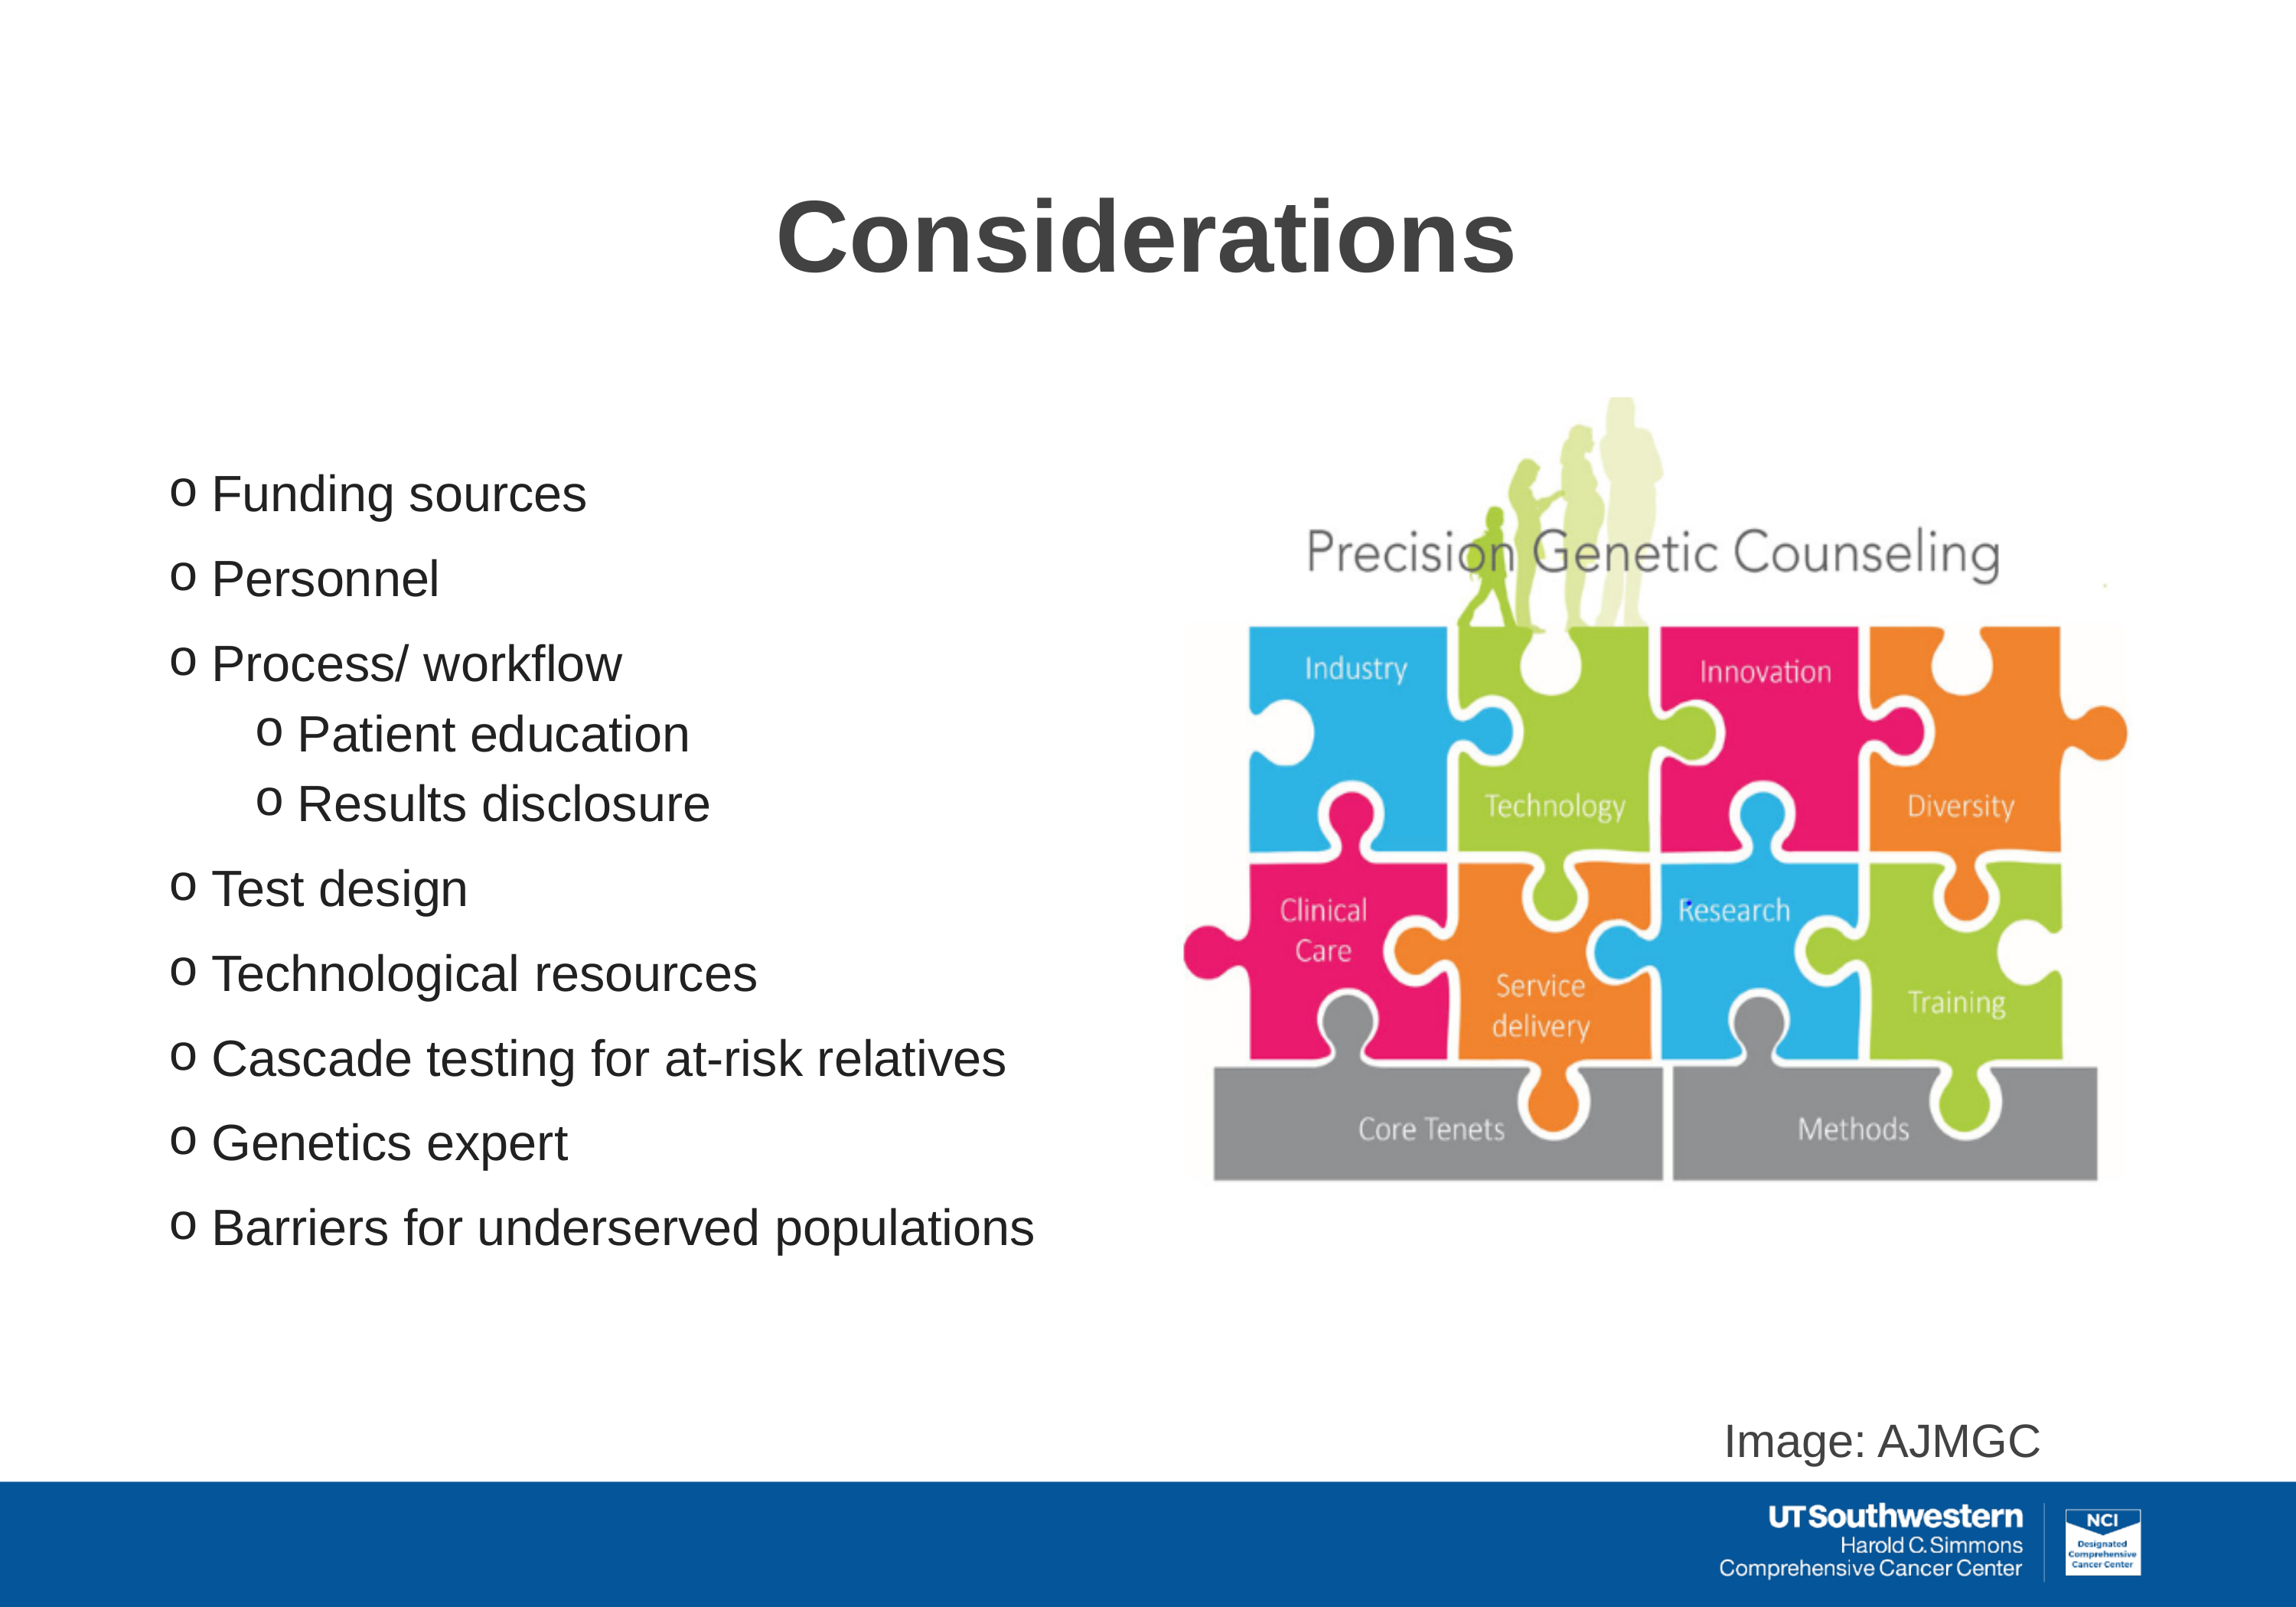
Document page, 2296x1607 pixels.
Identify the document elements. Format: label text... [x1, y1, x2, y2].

picture [1175, 397, 2138, 1196]
text_box Image: AJMGC [1713, 1404, 2250, 1473]
list Funding sources Personnel Process/ workflow Patient education Results disclosure Test design Technological resources Cascade testing for at-risk relatives Genetics expert Barriers for underserved populations [156, 462, 1175, 745]
title Considerations [156, 119, 2138, 300]
picture [1662, 1435, 2189, 1607]
